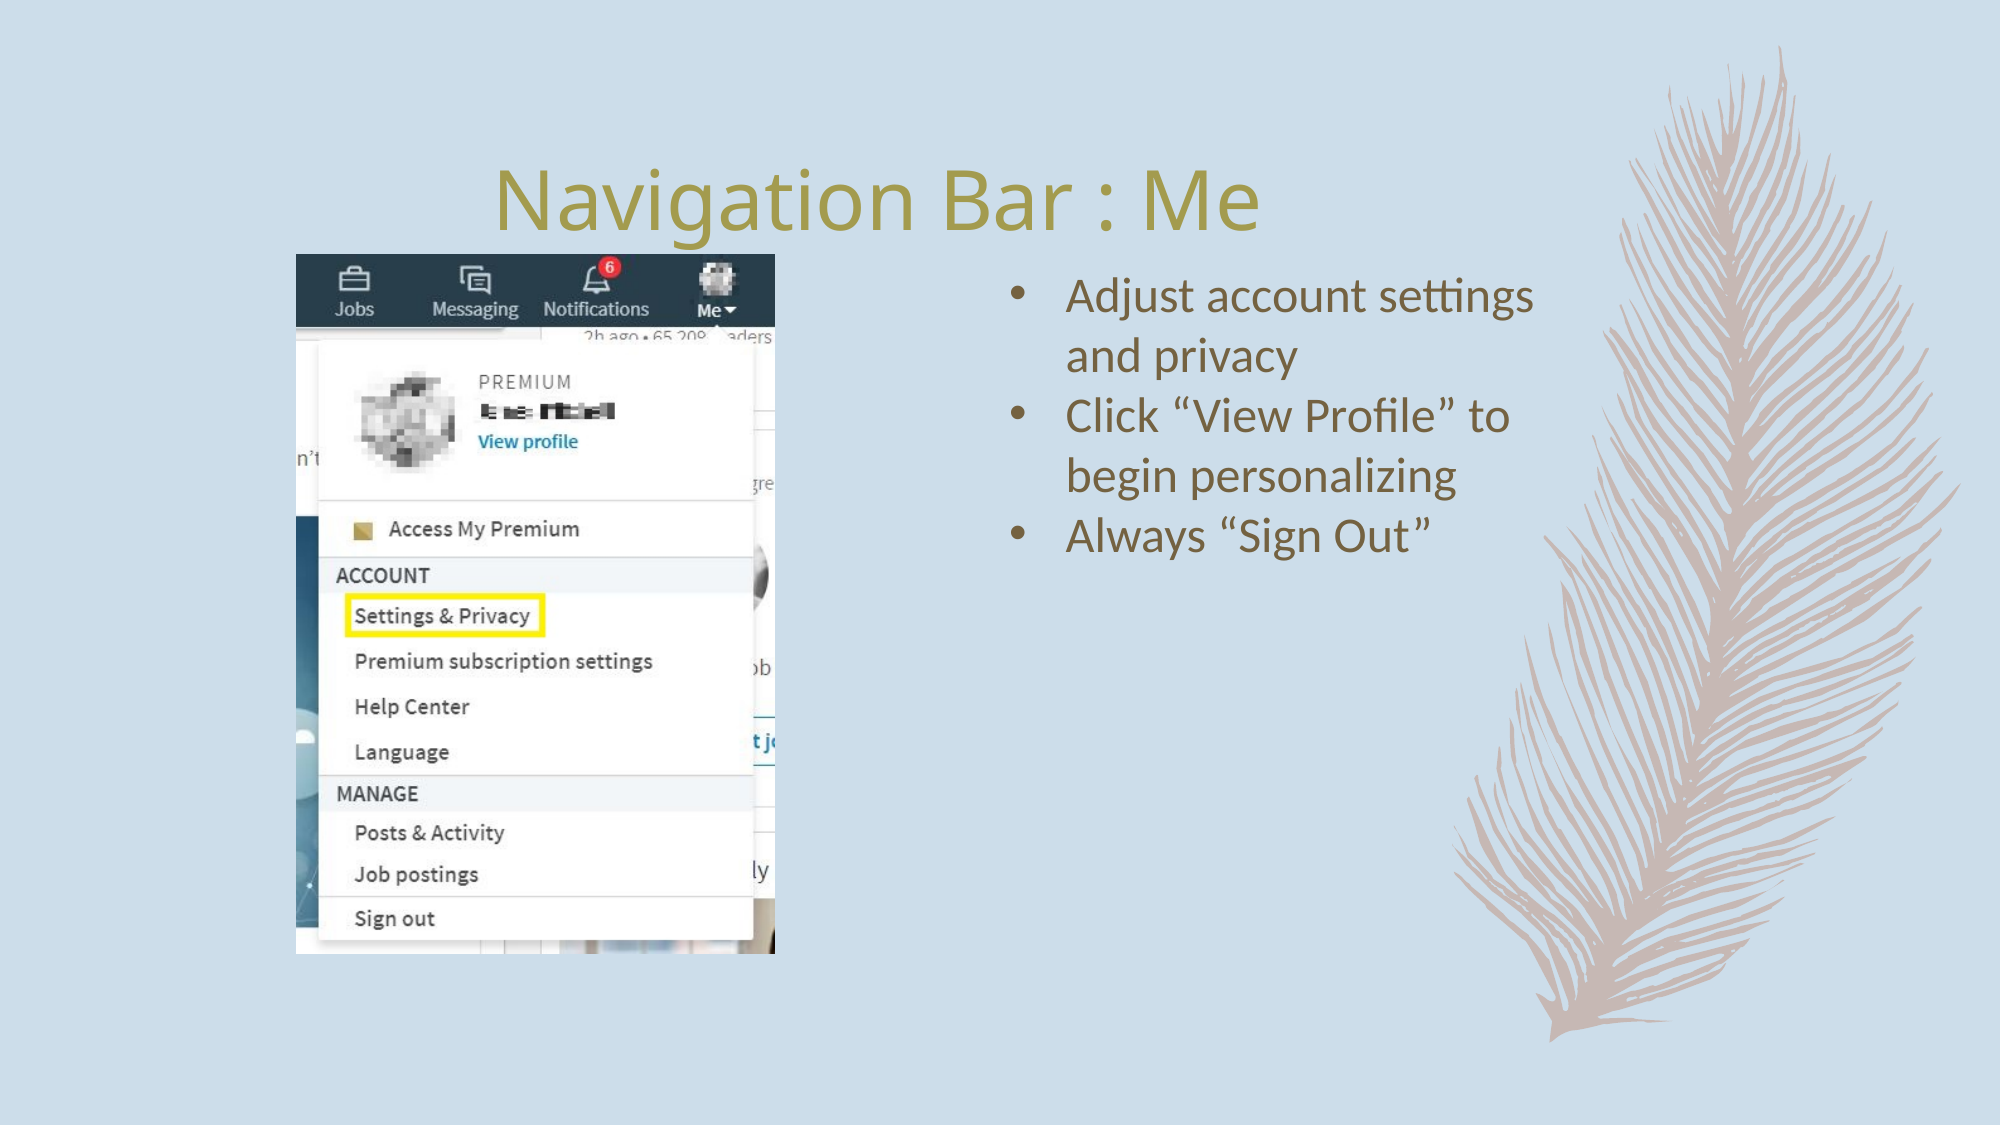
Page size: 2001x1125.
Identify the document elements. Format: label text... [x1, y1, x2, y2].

title Navigation Bar : Me [477, 99, 1626, 255]
picture [295, 254, 776, 955]
text_box Adjust account settings and privacy Click “View Profile” to begin personalizing Always “Sign Out” [994, 254, 1626, 570]
